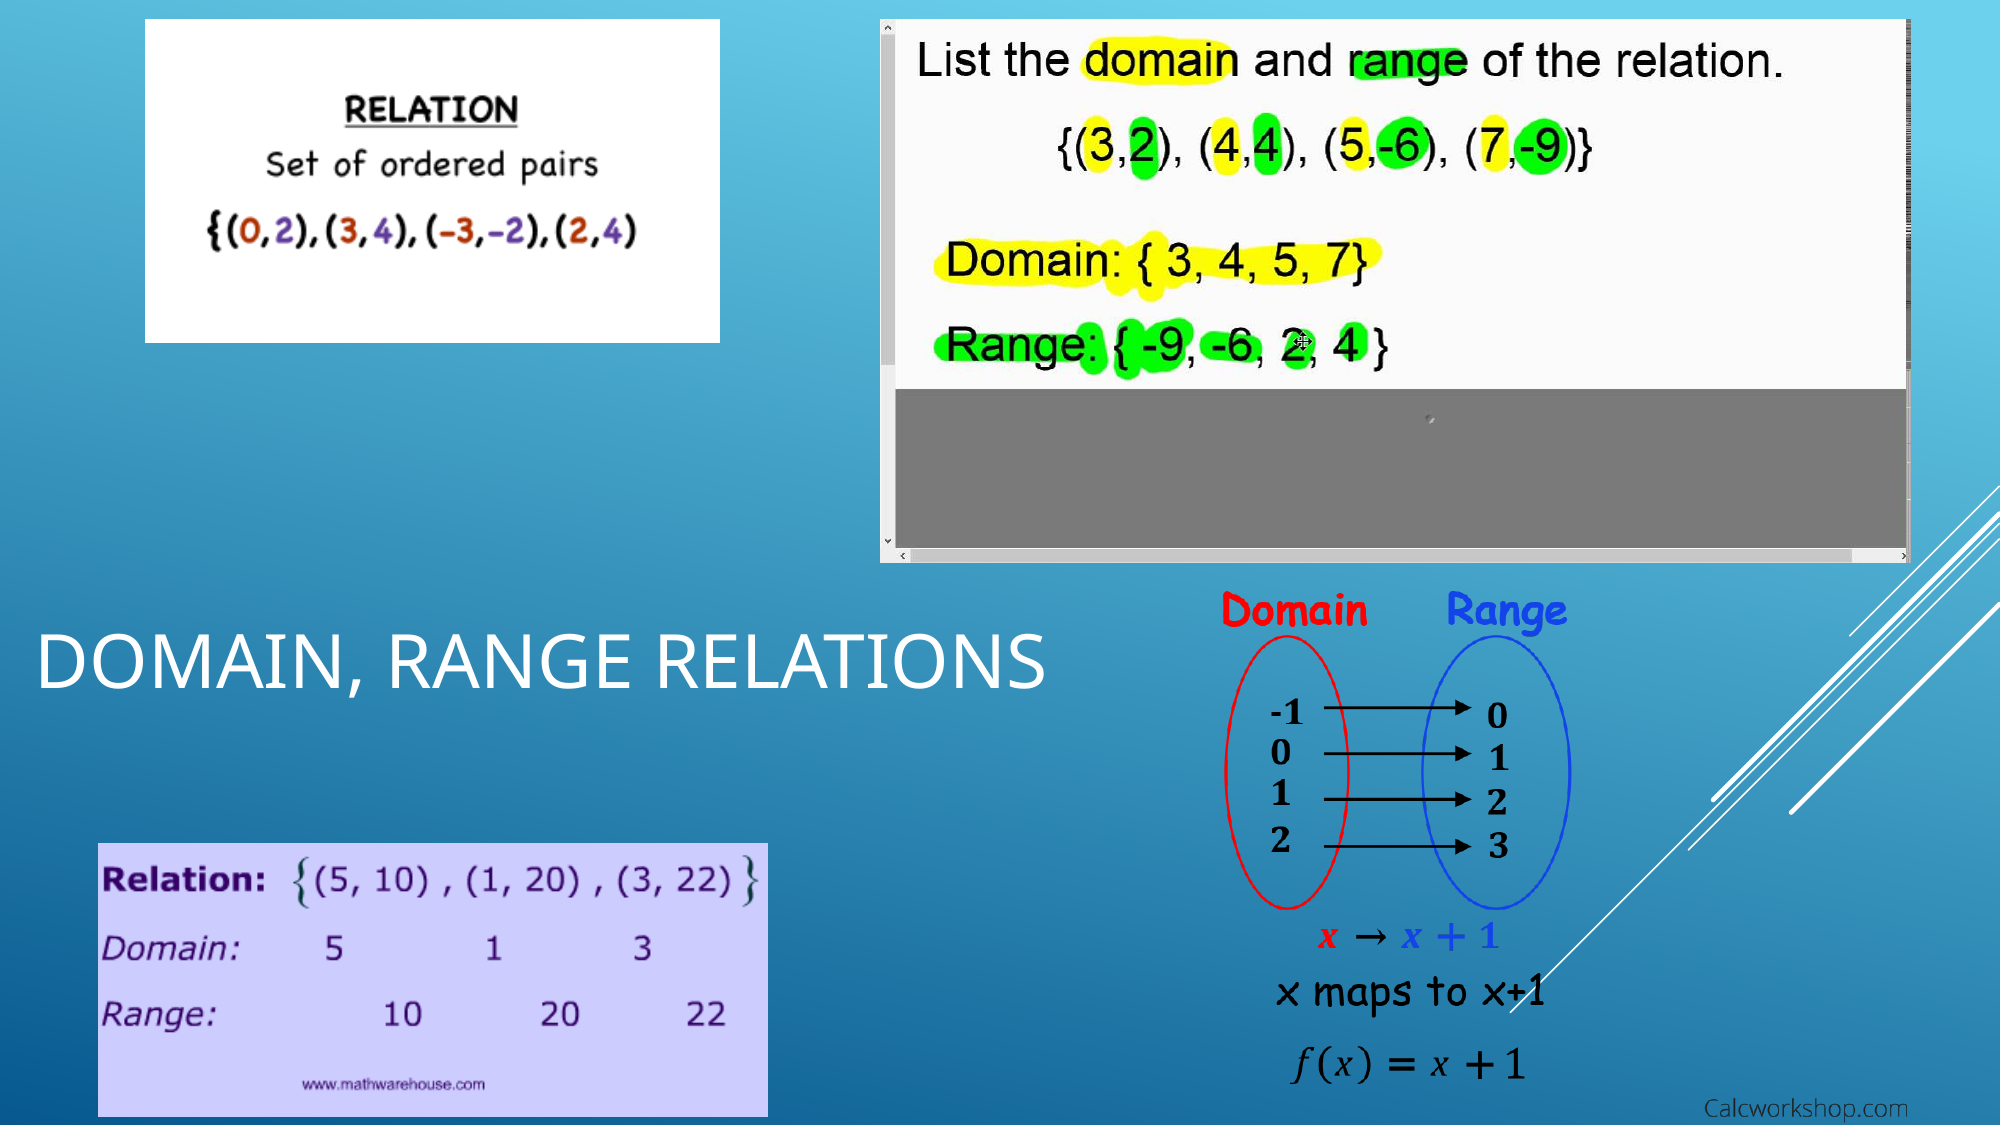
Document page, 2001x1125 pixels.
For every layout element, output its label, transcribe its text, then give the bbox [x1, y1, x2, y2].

title Domain, Range Relations [19, 535, 880, 783]
picture [98, 843, 768, 1118]
picture [880, 545, 1911, 1125]
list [880, 19, 1911, 545]
picture [145, 19, 720, 343]
